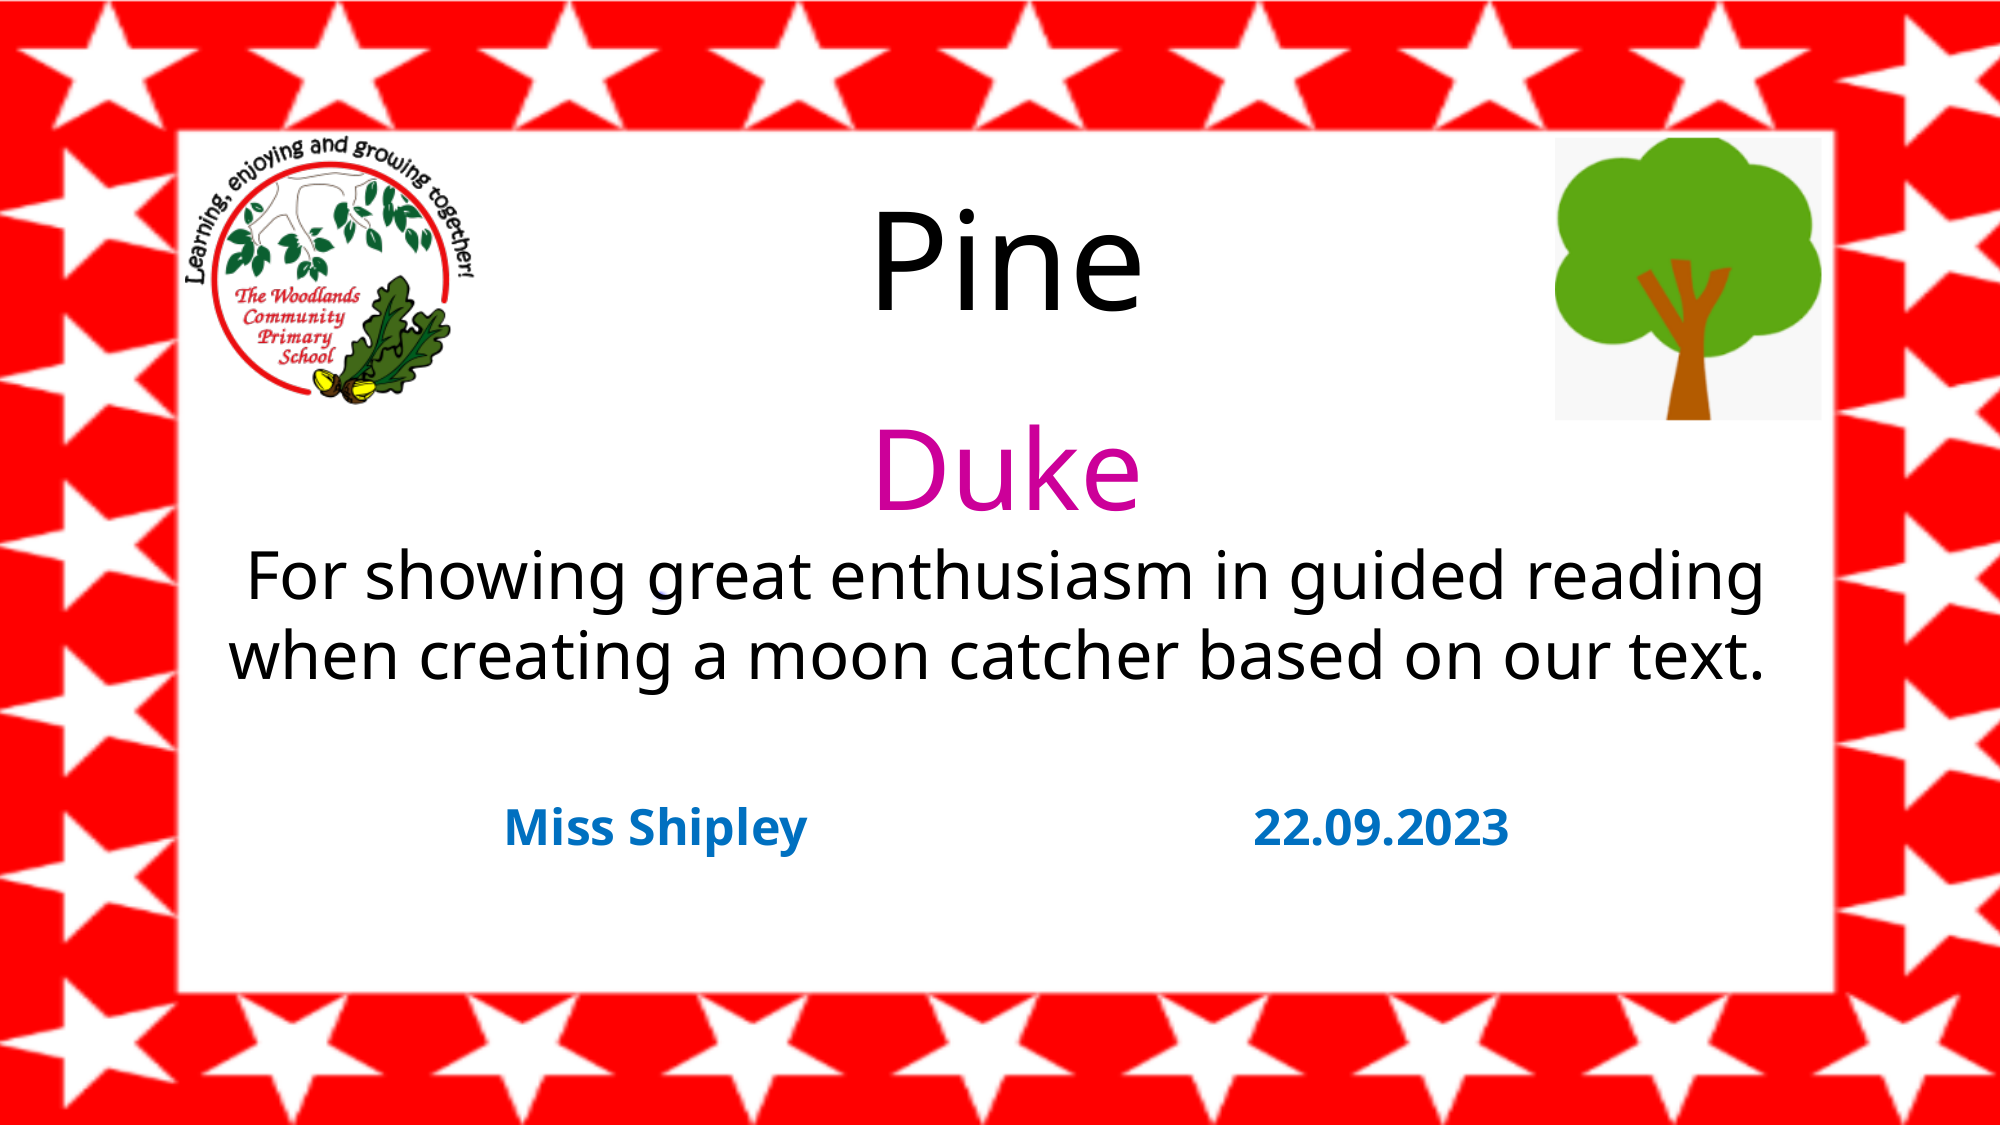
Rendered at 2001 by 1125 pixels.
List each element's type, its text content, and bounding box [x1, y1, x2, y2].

text_box Pine Duke For showing great enthusiasm in guided reading when creating a moon catcher based on our text. Miss Shipley 22.09.2023 [1563, 422, 1828, 923]
text_box Pine Duke For showing great enthusiasm in guided reading when creating a moon catcher based on our text. Miss Shipley 22.09.2023 [185, 405, 437, 923]
picture [0, 0, 2000, 1125]
